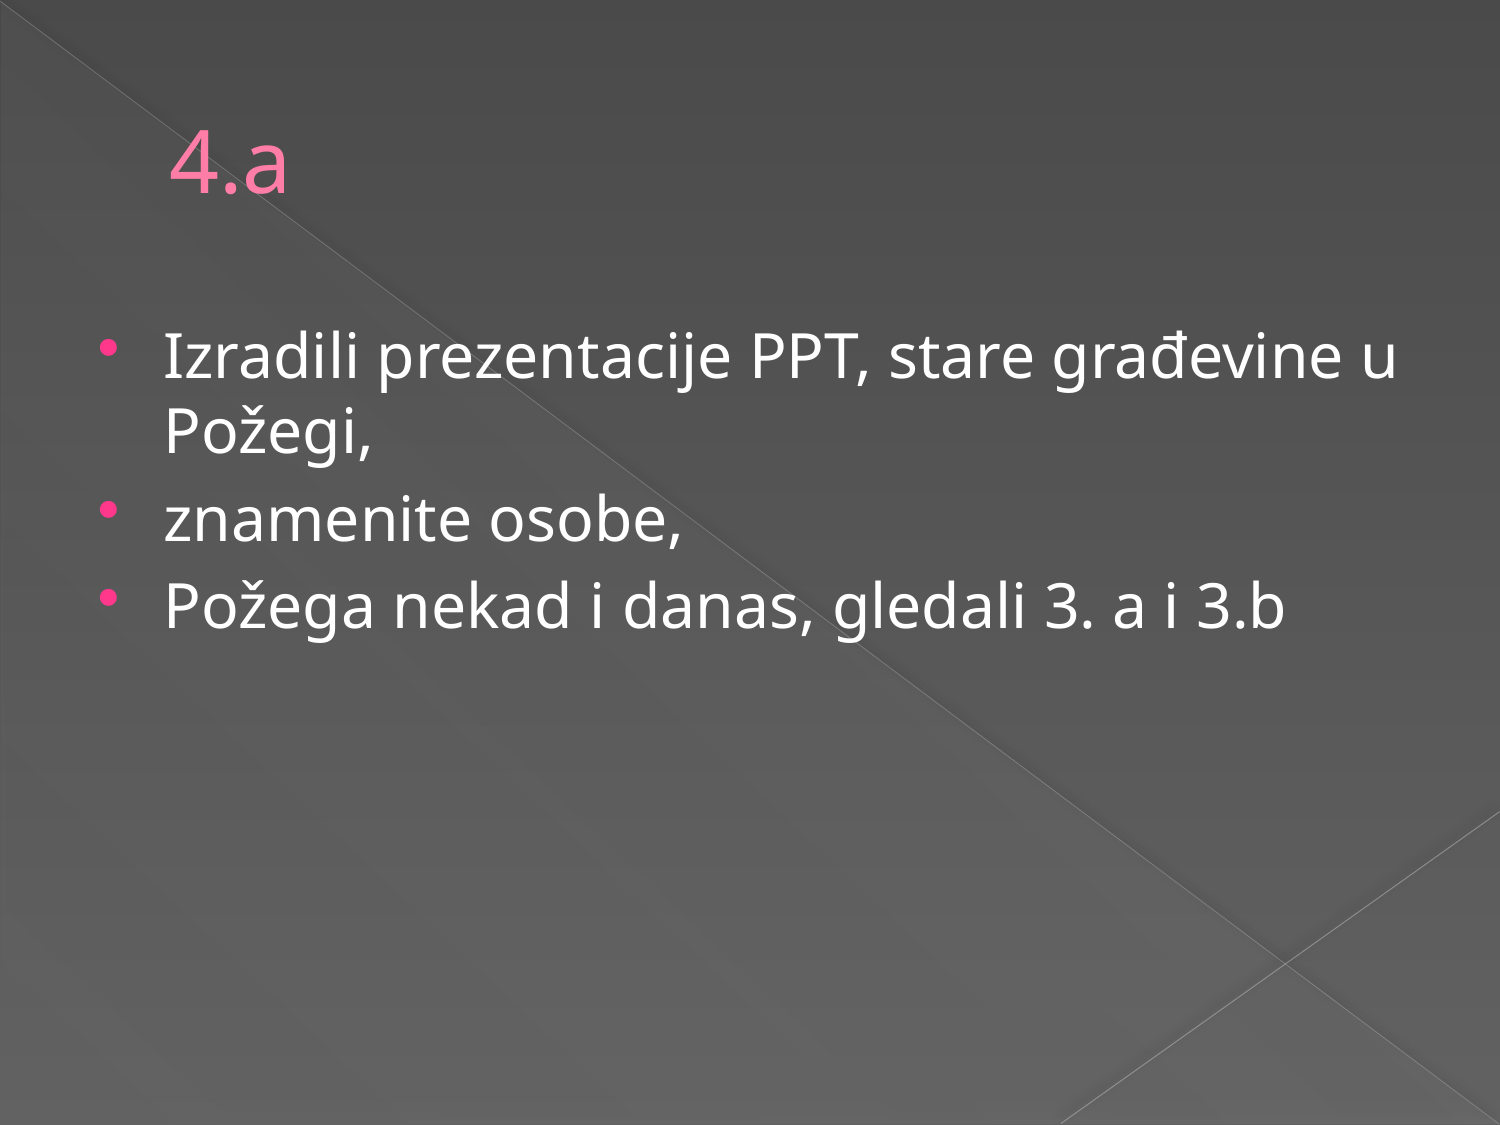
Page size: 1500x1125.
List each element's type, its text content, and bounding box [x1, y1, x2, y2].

list Izradili prezentacije PPT, stare građevine u Požegi, znamenite osobe, Požega nekad i danas, gledali 3. a i 3.b [75, 308, 1425, 1059]
title 4.a [75, 43, 1425, 274]
